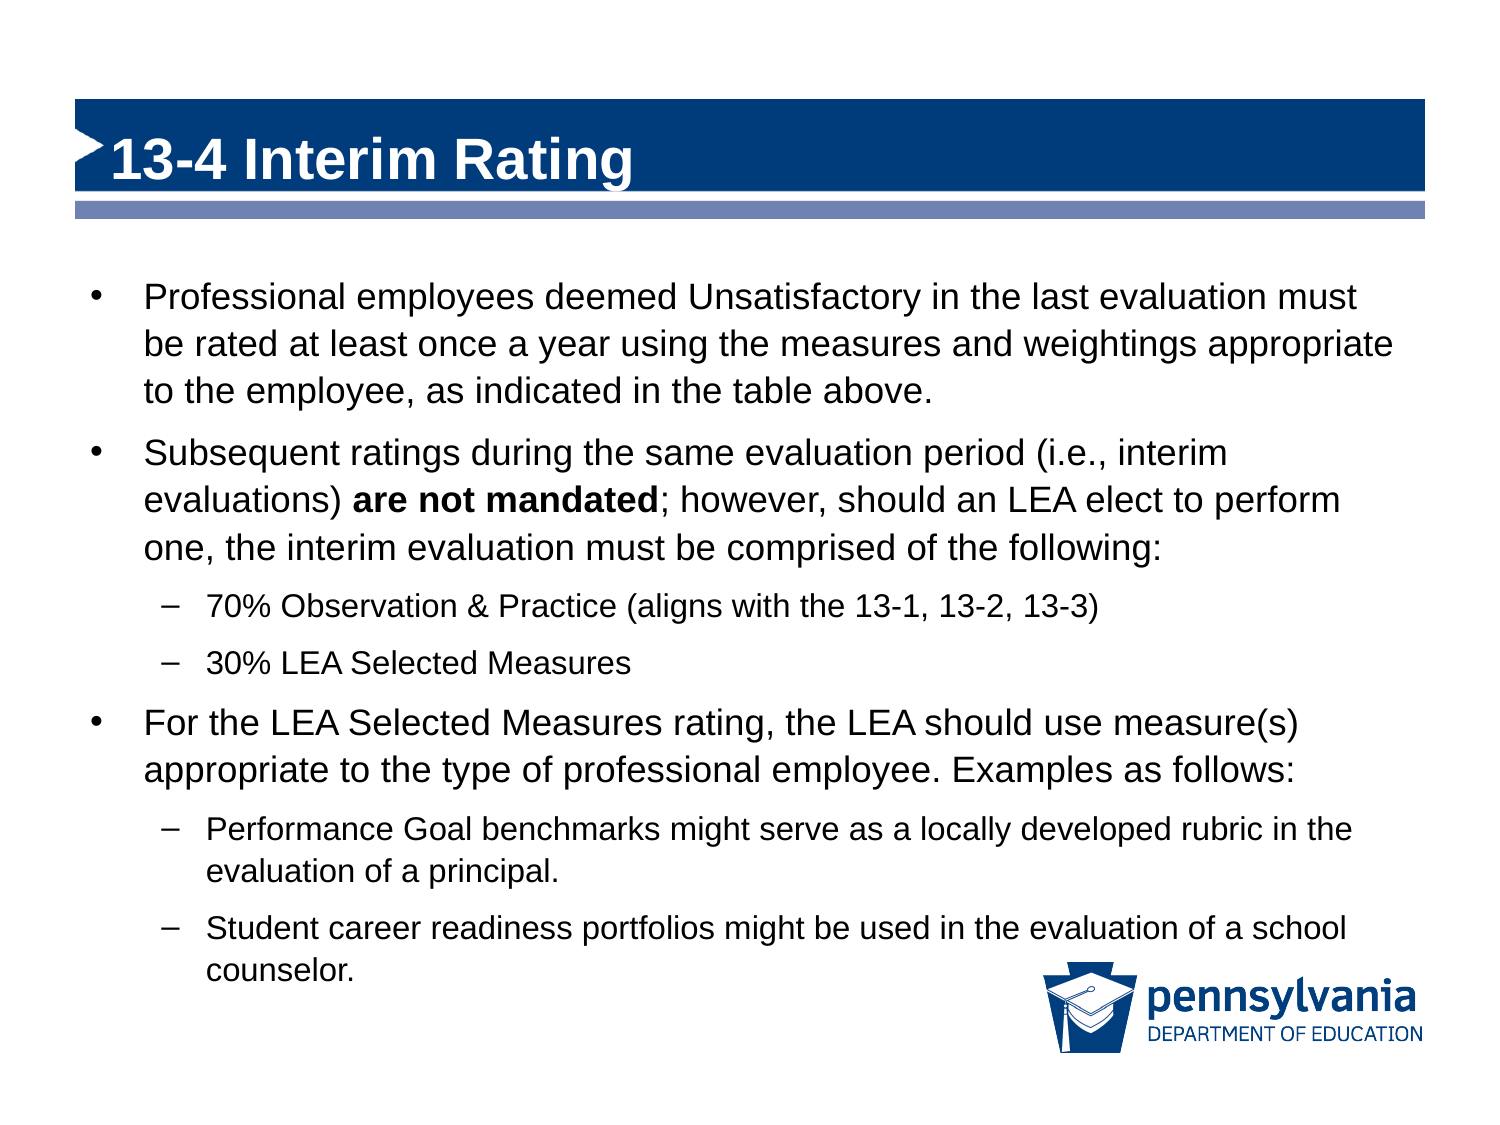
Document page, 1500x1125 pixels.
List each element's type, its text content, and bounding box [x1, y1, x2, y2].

list Professional employees deemed Unsatisfactory in the last evaluation must be rated at least once a year using the measures and weightings appropriate to the employee, as indicated in the table above. Subsequent ratings during the same evaluation period (i.e., interim evaluations) are not mandated; however, should an LEA elect to perform one, the interim evaluation must be comprised of the following: 70% Observation & Practice (aligns with the 13-1, 13-2, 13-3) 30% LEA Selected Measures For the LEA Selected Measures rating, the LEA should use measure(s) appropriate to the type of professional employee. Examples as follows: Performance Goal benchmarks might serve as a locally developed rubric in the evaluation of a principal. Student career readiness portfolios might be used in the evaluation of a school counselor. [75, 262, 1425, 1005]
picture [1043, 1005, 1422, 1053]
title 13-4 Interim Rating [34, 50, 1459, 263]
